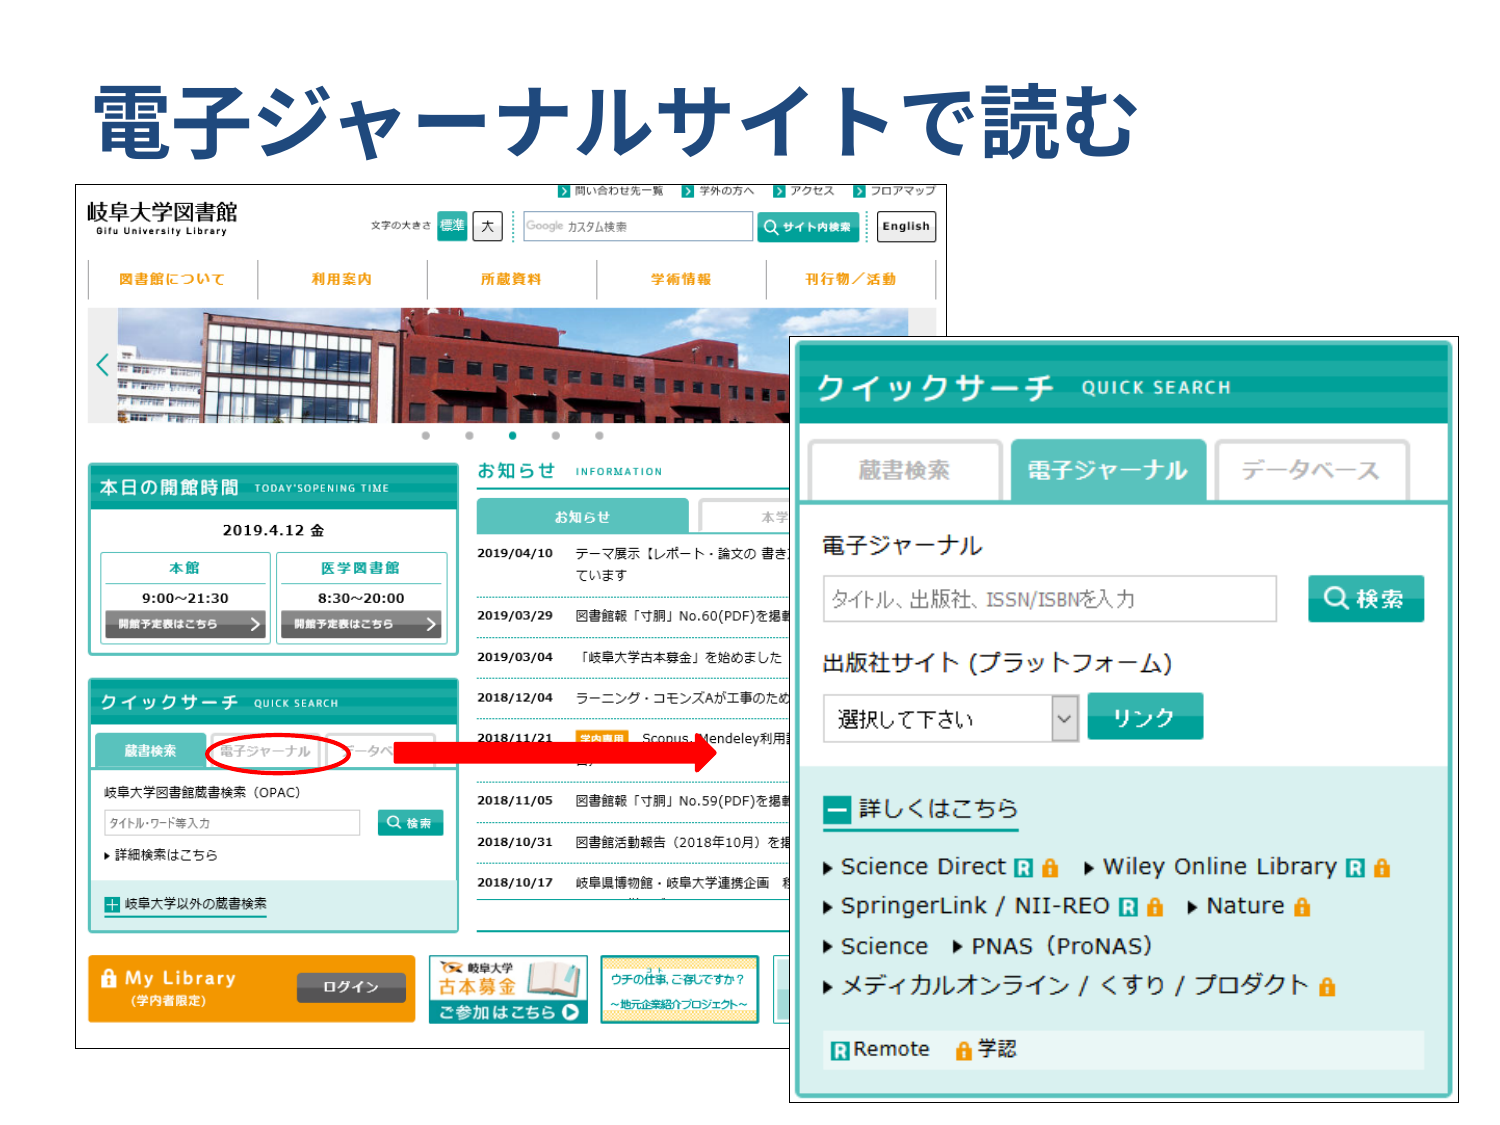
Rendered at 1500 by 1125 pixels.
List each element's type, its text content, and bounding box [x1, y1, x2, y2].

text_box 電子ジャーナルサイトで読む [75, 42, 1235, 197]
picture [74, 184, 1459, 1103]
